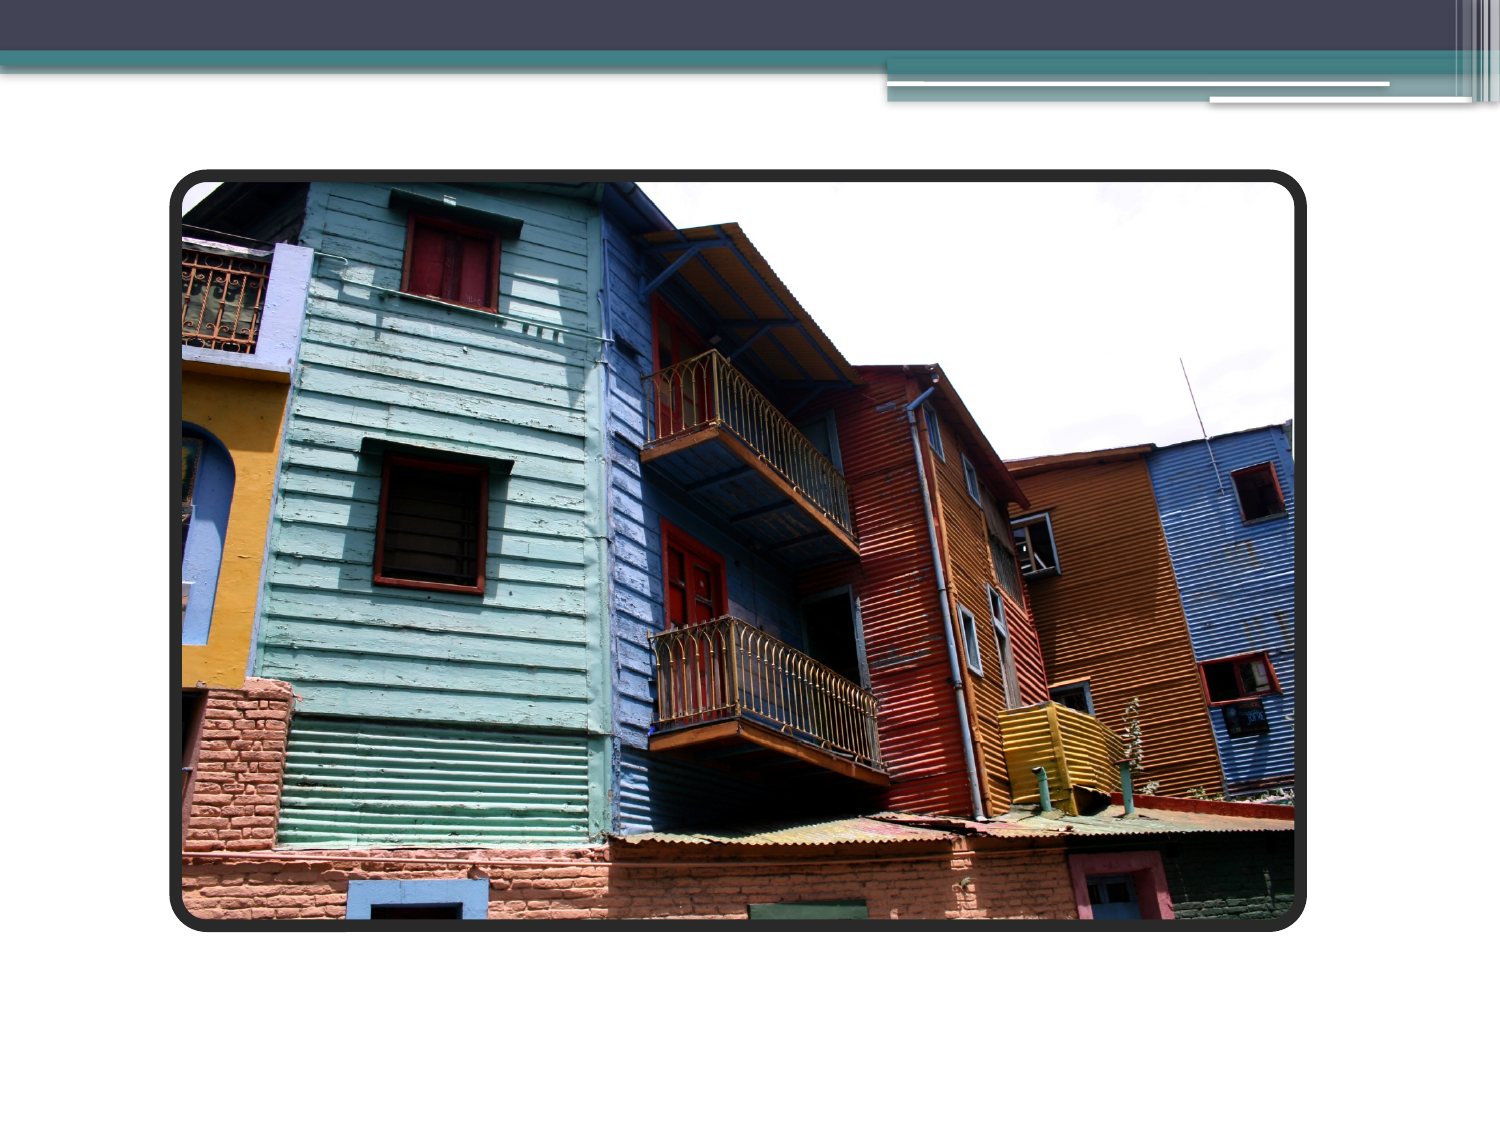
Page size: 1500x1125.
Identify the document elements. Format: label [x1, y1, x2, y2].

picture [175, 175, 1301, 926]
